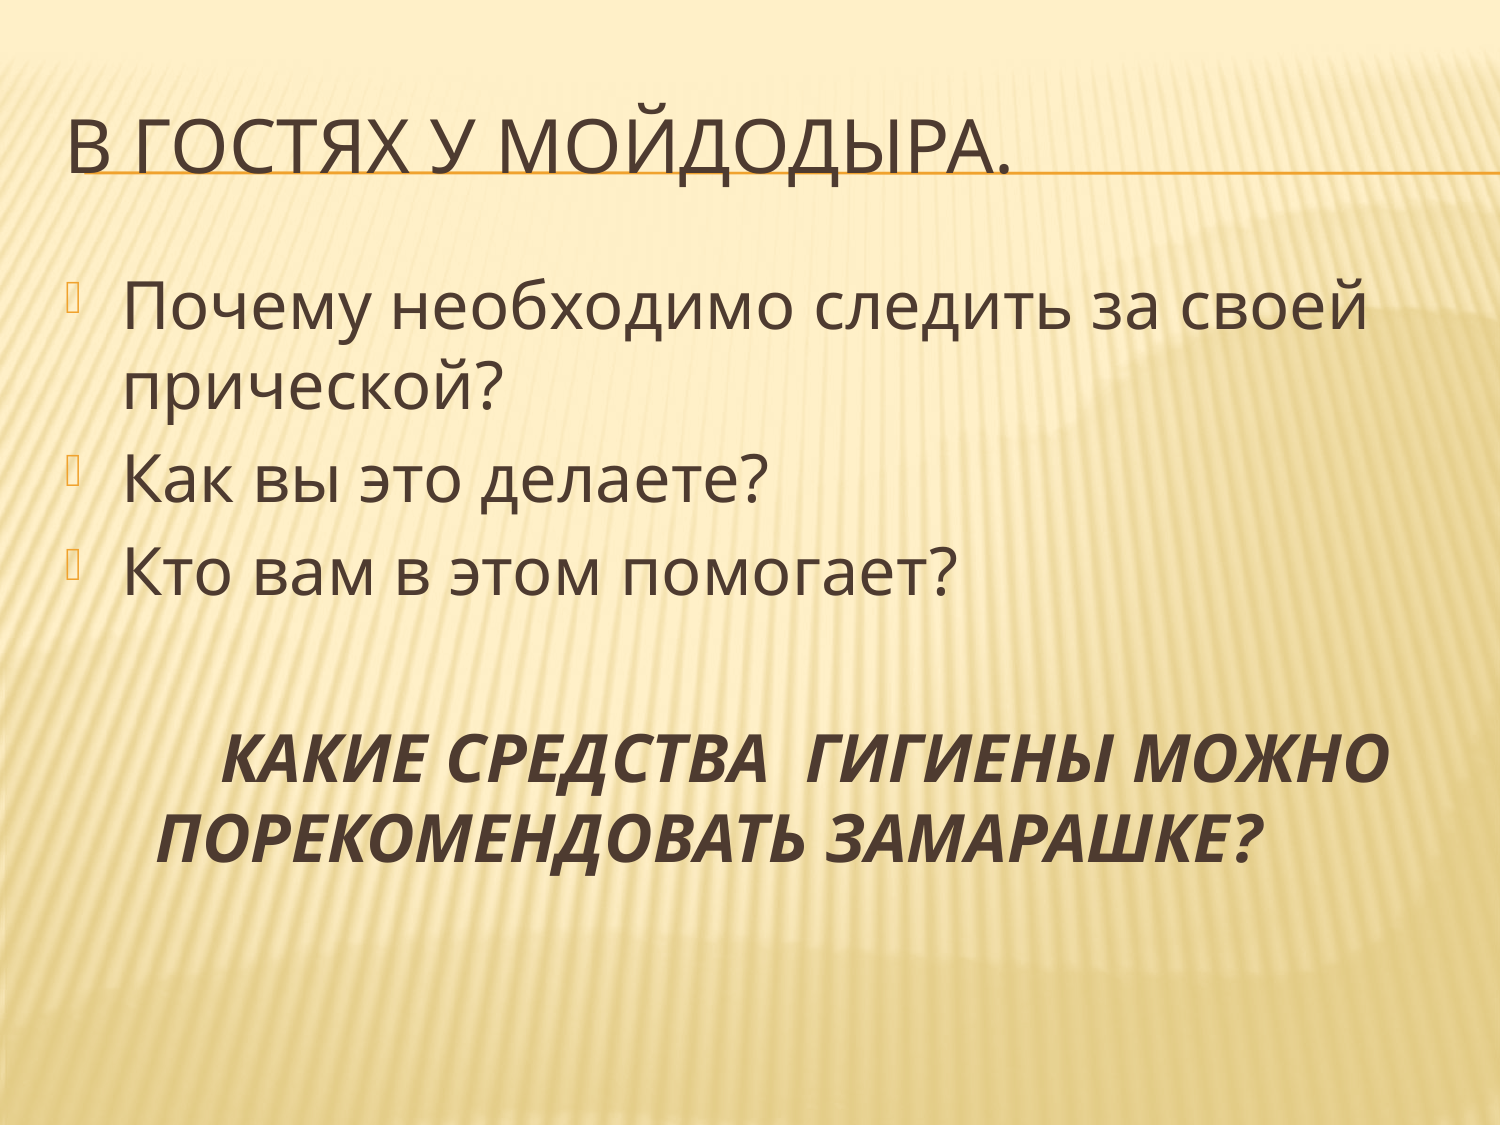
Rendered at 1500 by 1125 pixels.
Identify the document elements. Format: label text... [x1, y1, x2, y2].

list Почему необходимо следить за своей прической? Как вы это делаете? Кто вам в этом помогает? КАКИЕ СРЕДСТВА ГИГИЕНЫ МОЖНО ПОРЕКОМЕНДОВАТЬ ЗАМАРАШКЕ? [49, 254, 1476, 998]
title В ГОСТЯХ У МОЙДОДЫРА. [50, 75, 1475, 213]
